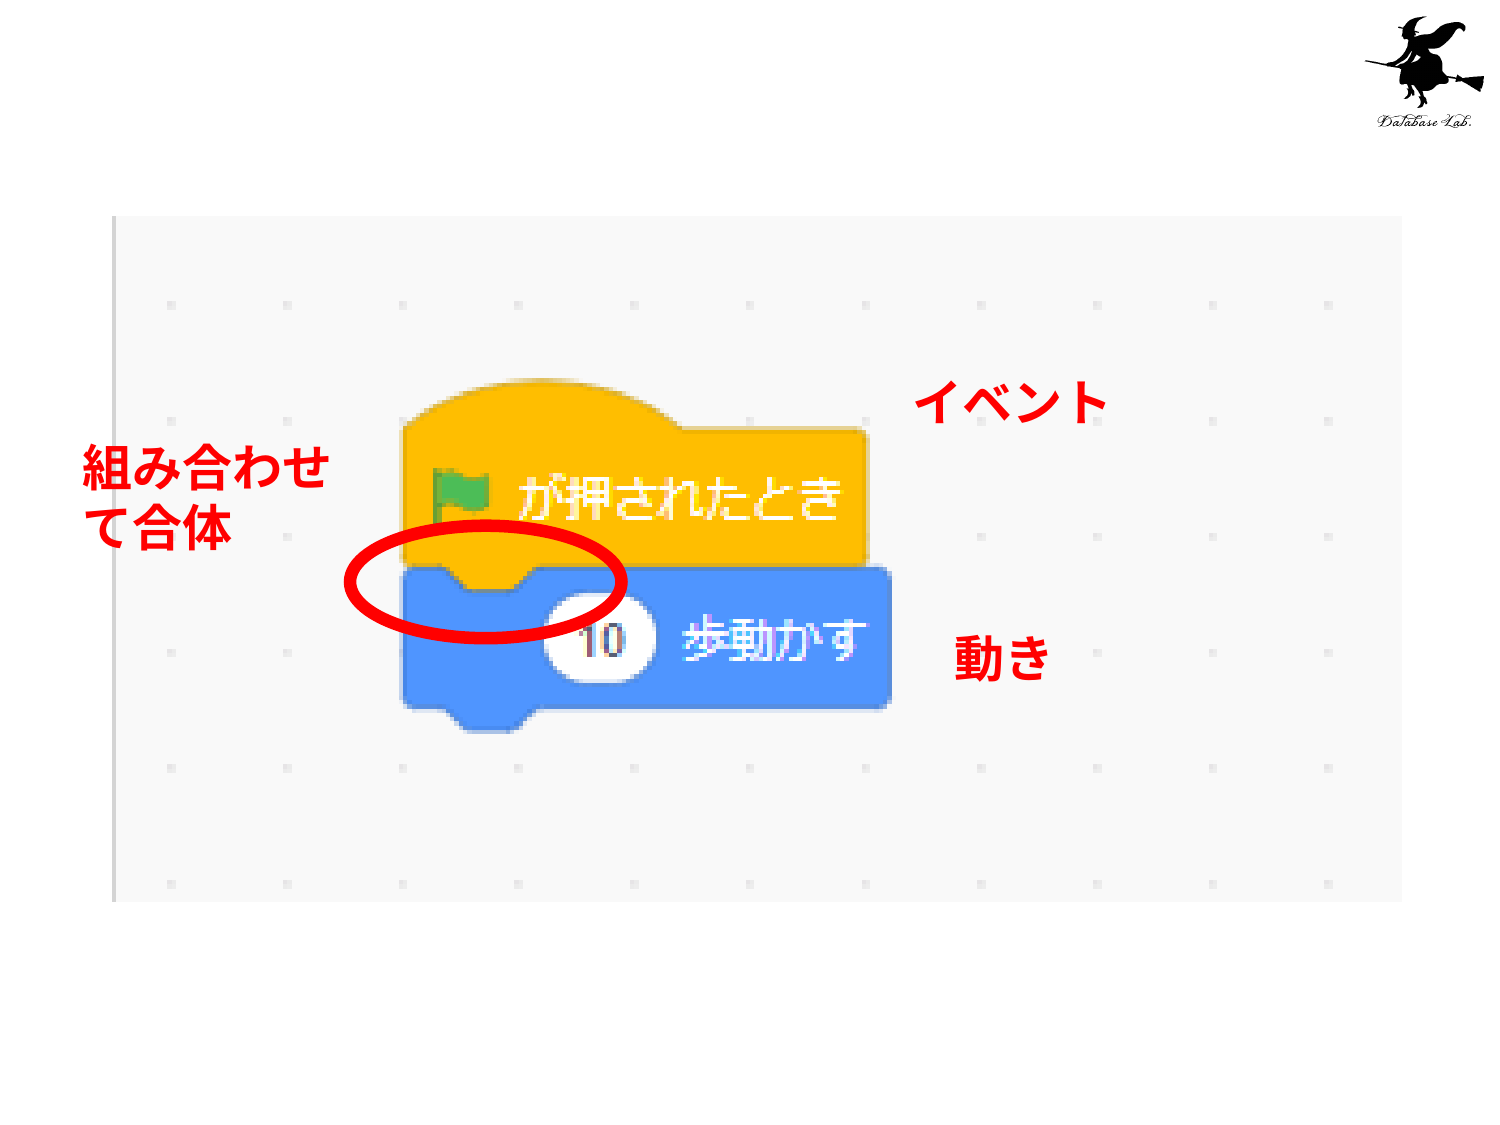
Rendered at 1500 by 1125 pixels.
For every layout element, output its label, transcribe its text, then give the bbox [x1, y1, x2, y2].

text_box 組み合わせて合体 [67, 428, 112, 581]
picture [1362, 14, 1486, 130]
picture [112, 216, 1402, 902]
